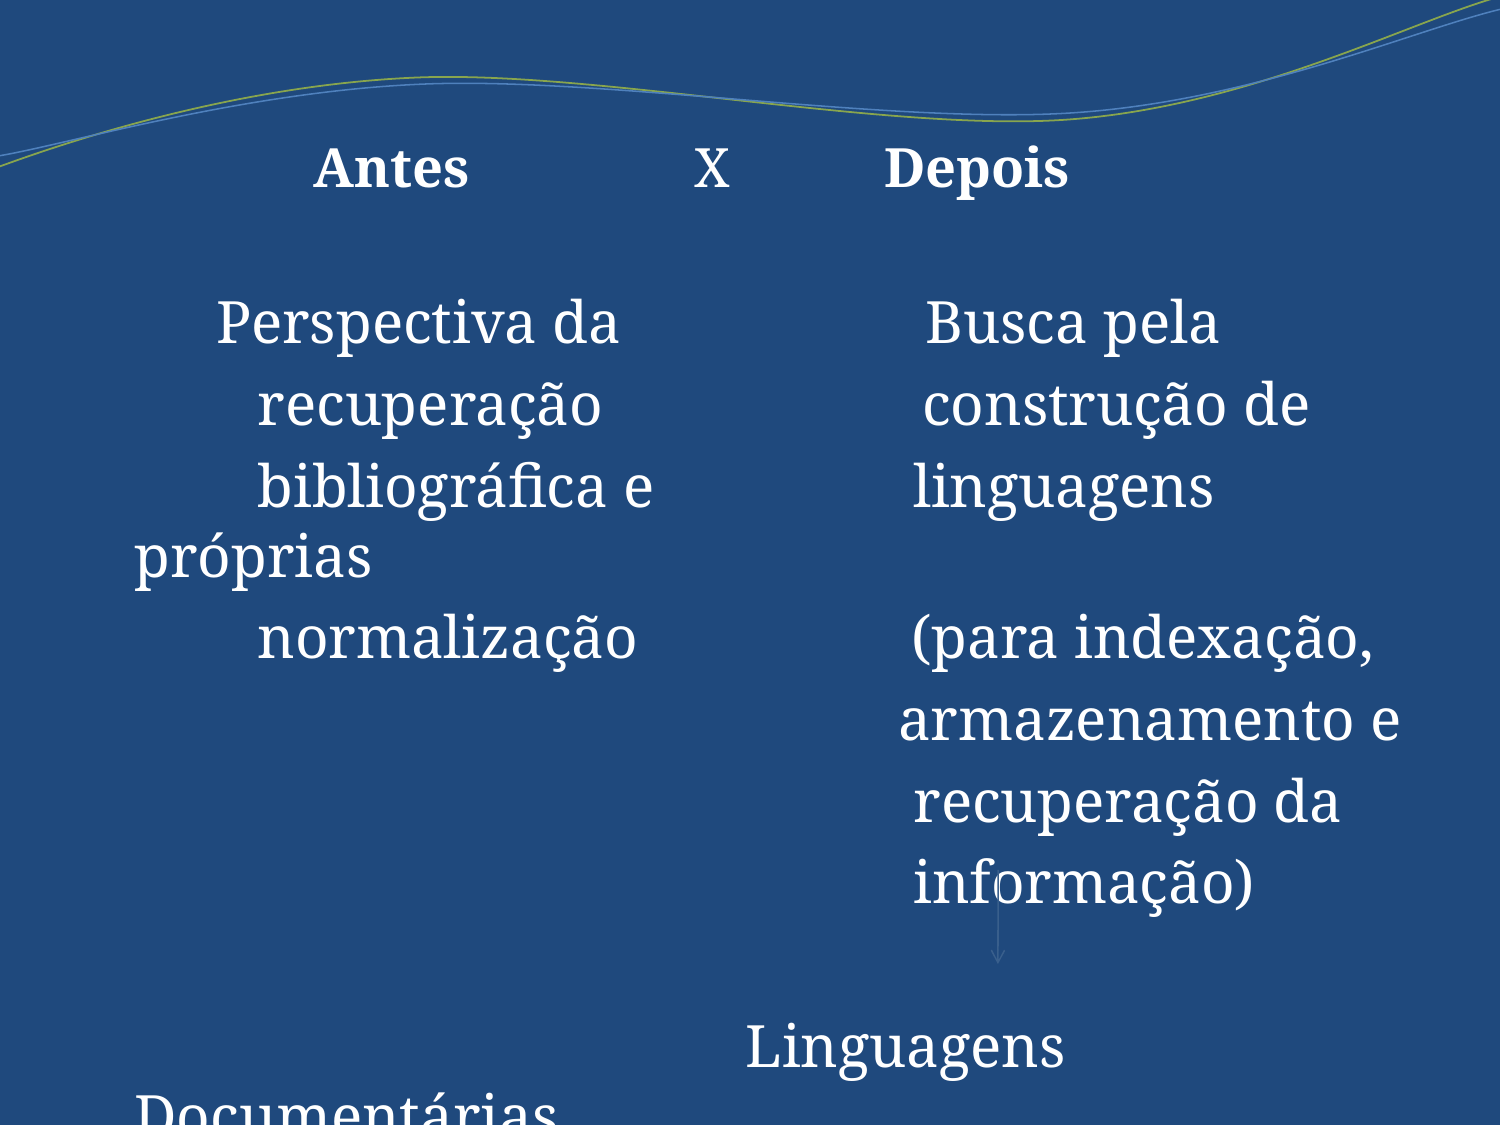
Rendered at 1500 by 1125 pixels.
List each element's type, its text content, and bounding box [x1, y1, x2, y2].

list Antes X Depois Perspectiva da Busca pela recuperação construção de bibliográfica e linguagens próprias normalização (para indexação, armazenamento e recuperação da informação) Linguagens Documentárias [74, 125, 1426, 1071]
